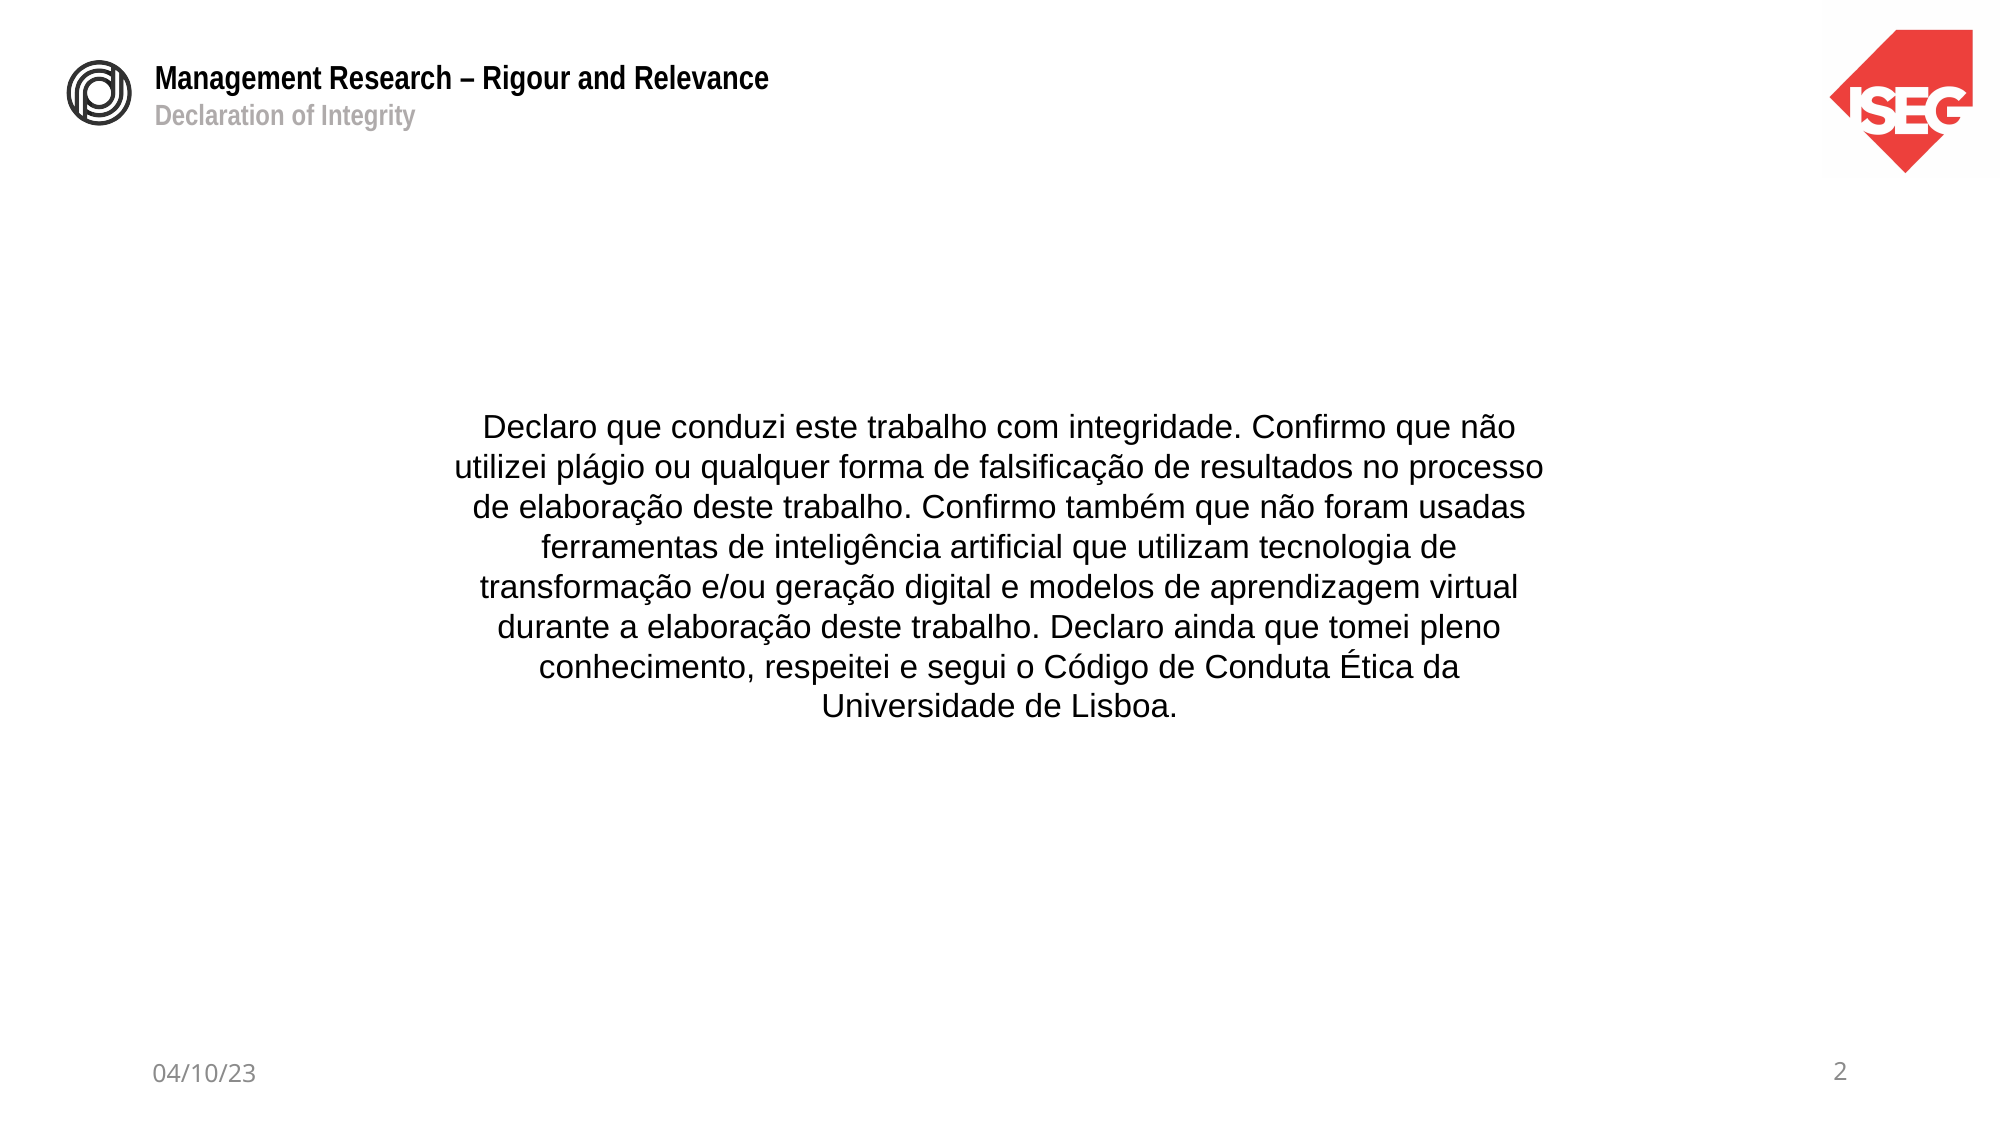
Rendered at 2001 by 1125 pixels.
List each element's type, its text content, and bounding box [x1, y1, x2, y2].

text_box Declaro que conduzi este trabalho com integridade. Confirmo que não utilizei plágio ou qualquer forma de falsificação de resultados no processo de elaboração deste trabalho. Confirmo também que não foram usadas ferramentas de inteligência artificial que utilizam tecnologia de transformação e/ou geração digital e modelos de aprendizagem virtual durante a elaboração deste trabalho. Declaro ainda que tomei pleno conhecimento, respeitei e segui o Código de Conduta Ética da Universidade de Lisboa. [428, 357, 1572, 812]
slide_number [137, 1042, 588, 1103]
picture [1822, 0, 2000, 178]
picture [58, 60, 140, 127]
slide_number 2 [1412, 1042, 1863, 1103]
text_box Management Research – Rigour and Relevance Declaration of Integrity [139, 48, 950, 139]
